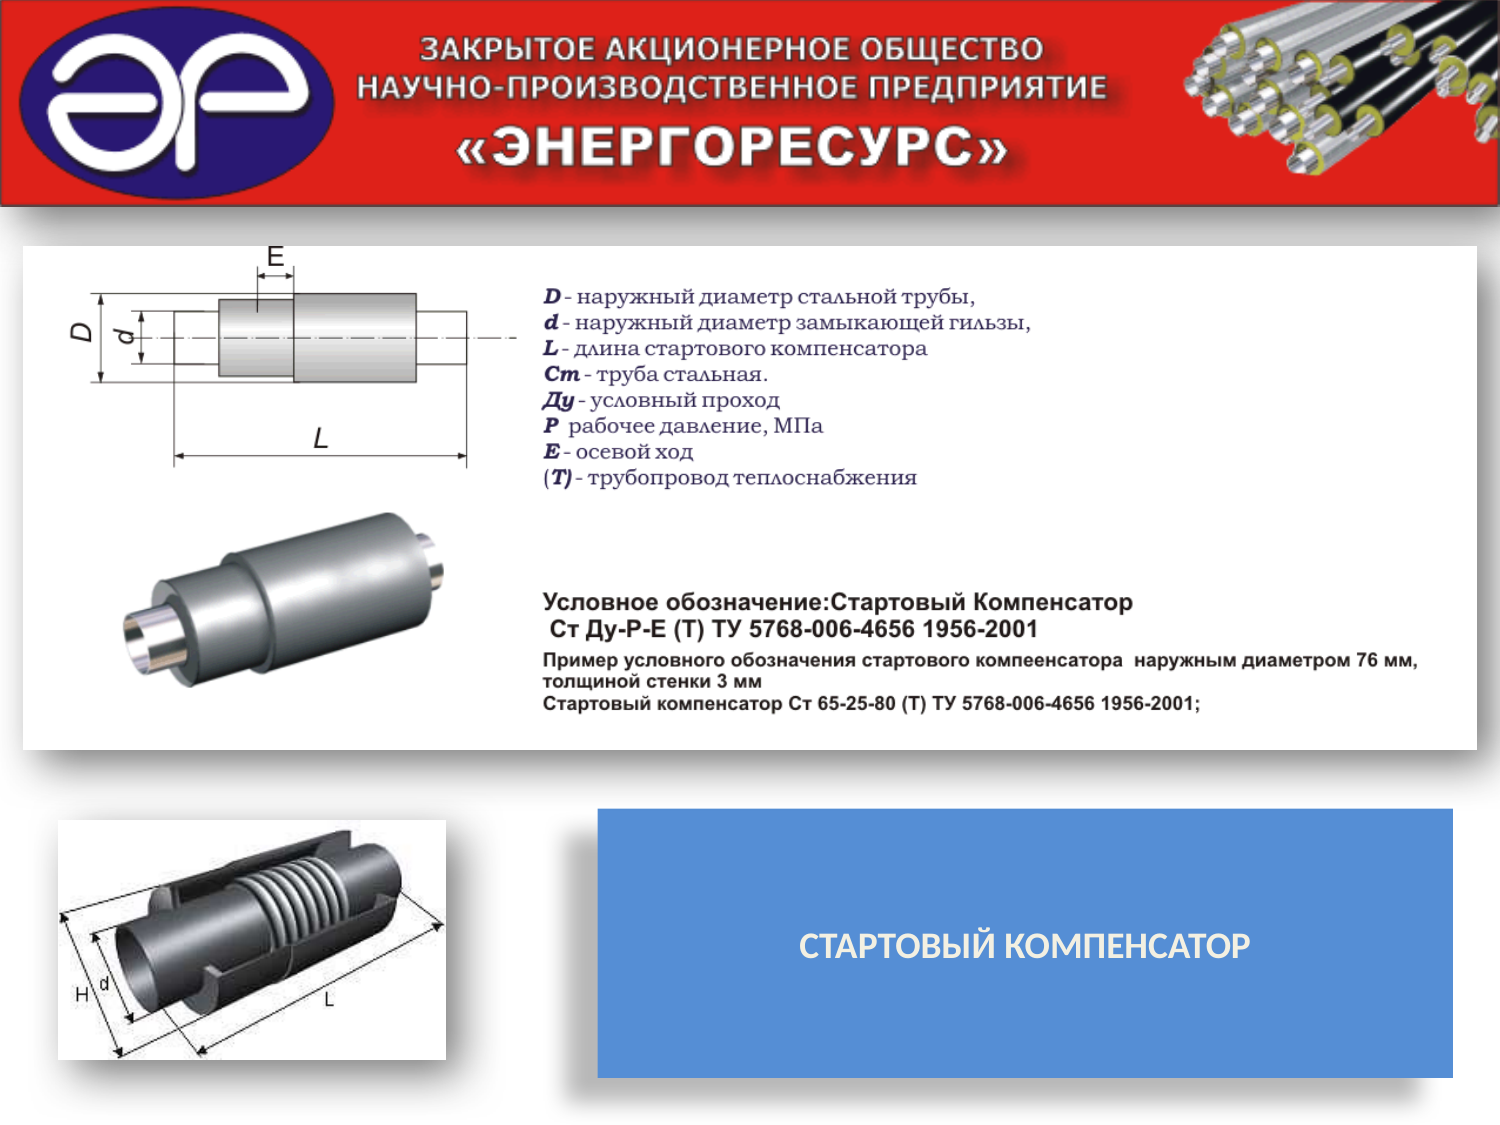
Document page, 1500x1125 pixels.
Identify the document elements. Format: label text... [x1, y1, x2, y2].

text_box СТАРТОВЫЙ КОМПЕНСАТОР [595, 806, 1455, 1080]
picture [23, 245, 1477, 751]
picture [0, 0, 1500, 208]
picture [58, 820, 446, 1060]
